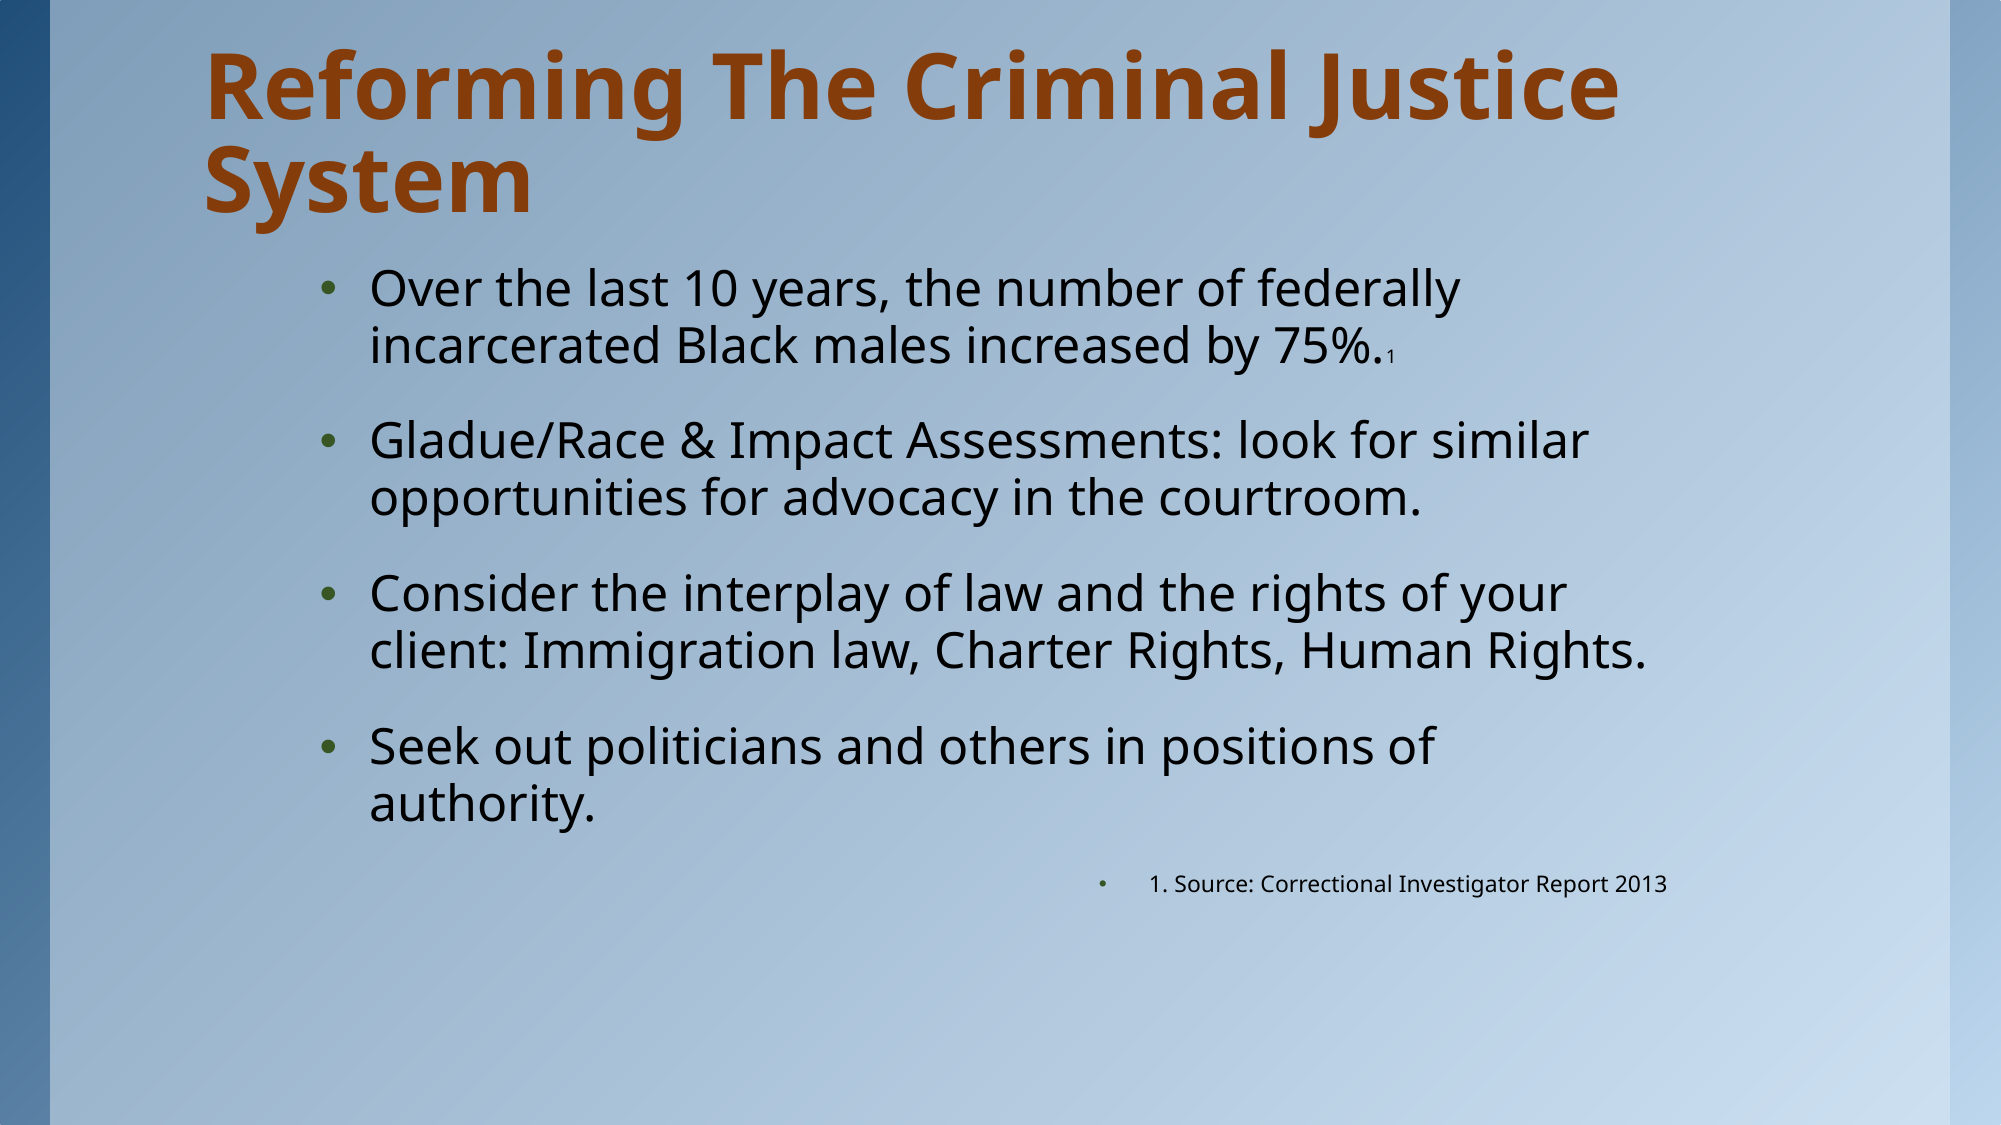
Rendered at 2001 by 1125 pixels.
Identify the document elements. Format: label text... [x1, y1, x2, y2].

title Reforming The Criminal Justice System [183, 12, 1850, 242]
list Over the last 10 years, the number of federally incarcerated Black males increased by 75%.1 Gladue/Race & Impact Assessments: look for similar opportunities for advocacy in the courtroom. Consider the interplay of law and the rights of your client: Immigration law, Charter Rights, Human Rights. Seek out politicians and others in positions of authority. 1. Source: Correctional Investigator Report 2013 [299, 250, 1695, 1001]
